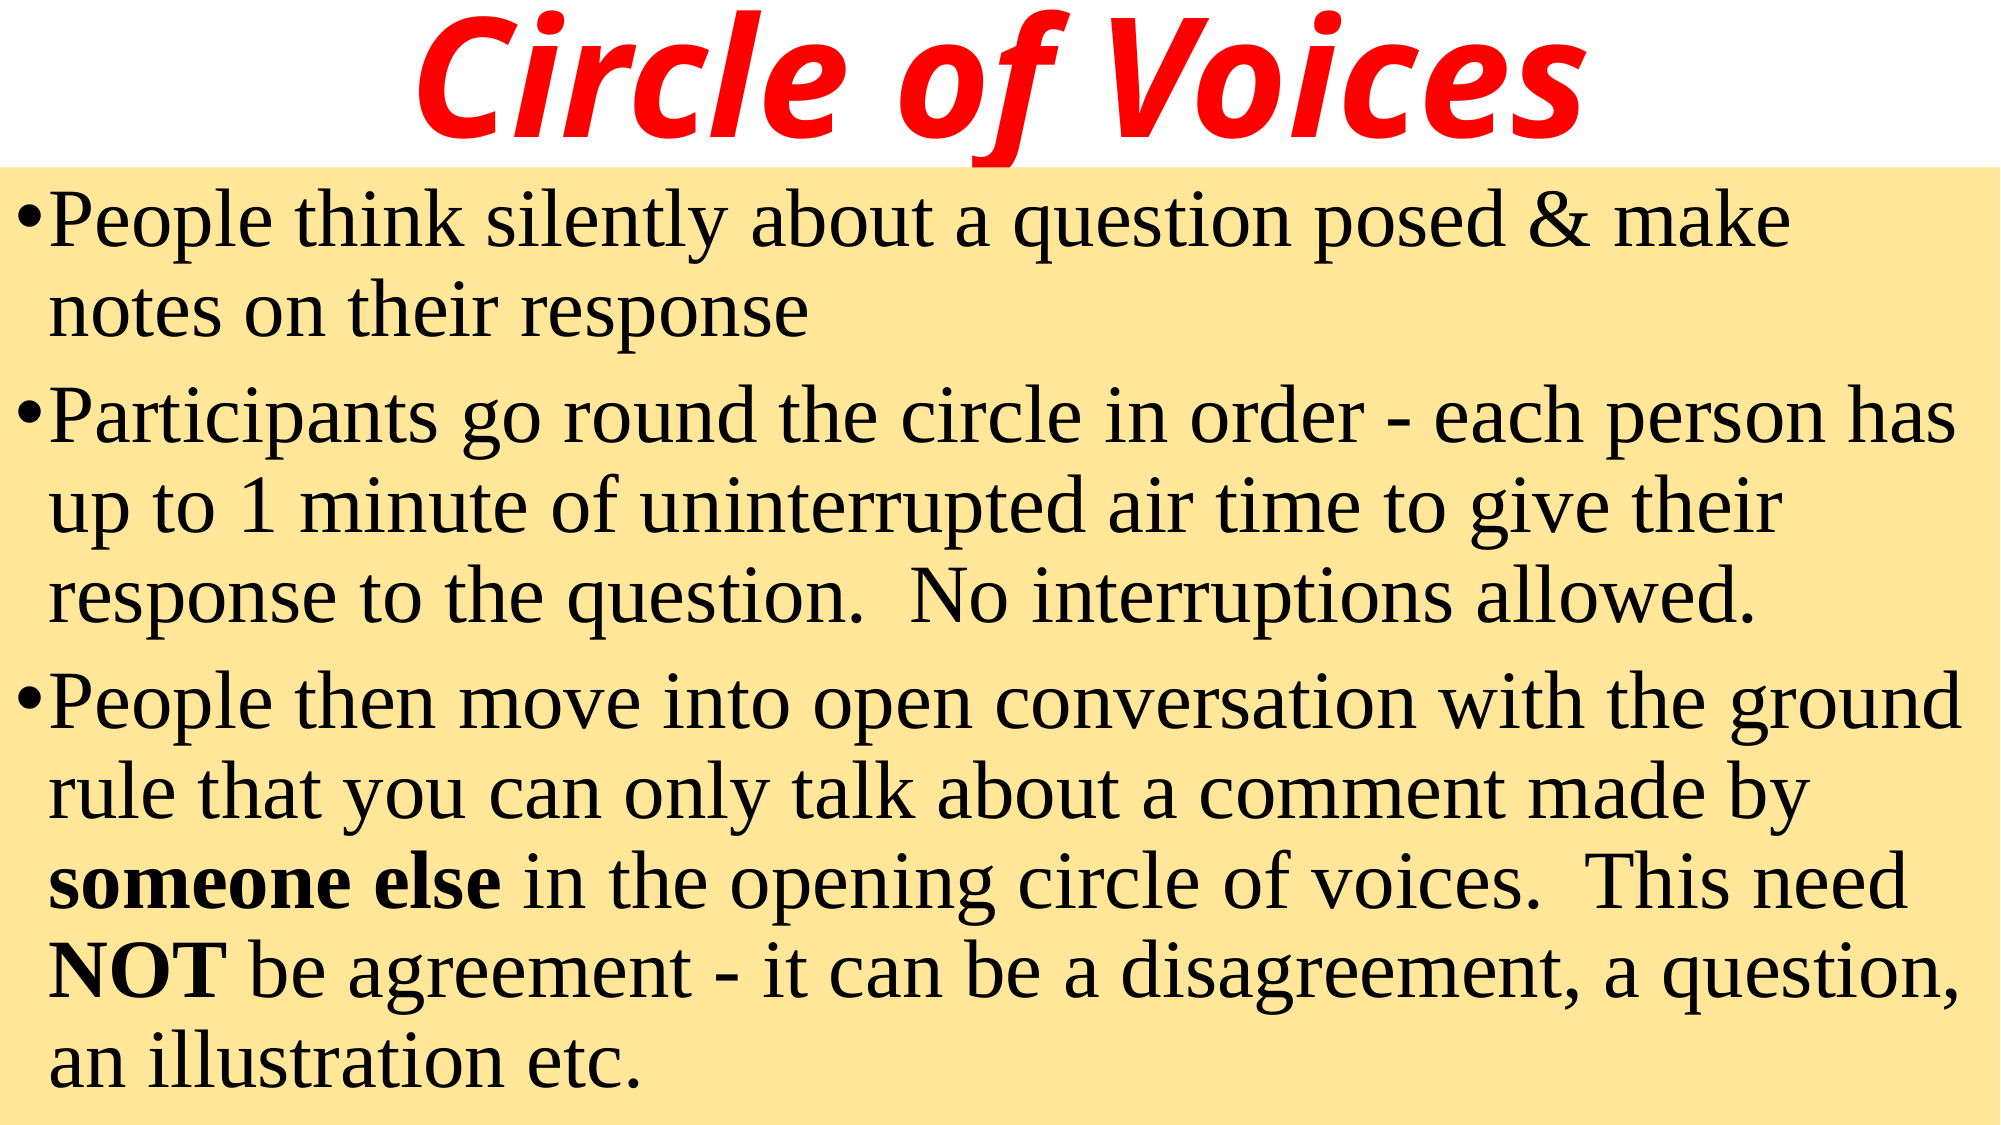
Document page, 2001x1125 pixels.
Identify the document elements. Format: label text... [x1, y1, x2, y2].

title Circle of Voices [0, 0, 2000, 167]
list People think silently about a question posed & make notes on their response Participants go round the circle in order - each person has up to 1 minute of uninterrupted air time to give their response to the question. No interruptions allowed. People then move into open conversation with the ground rule that you can only talk about a comment made by someone else in the opening circle of voices. This need NOT be agreement - it can be a disagreement, a question, an illustration etc. [0, 167, 2000, 1125]
